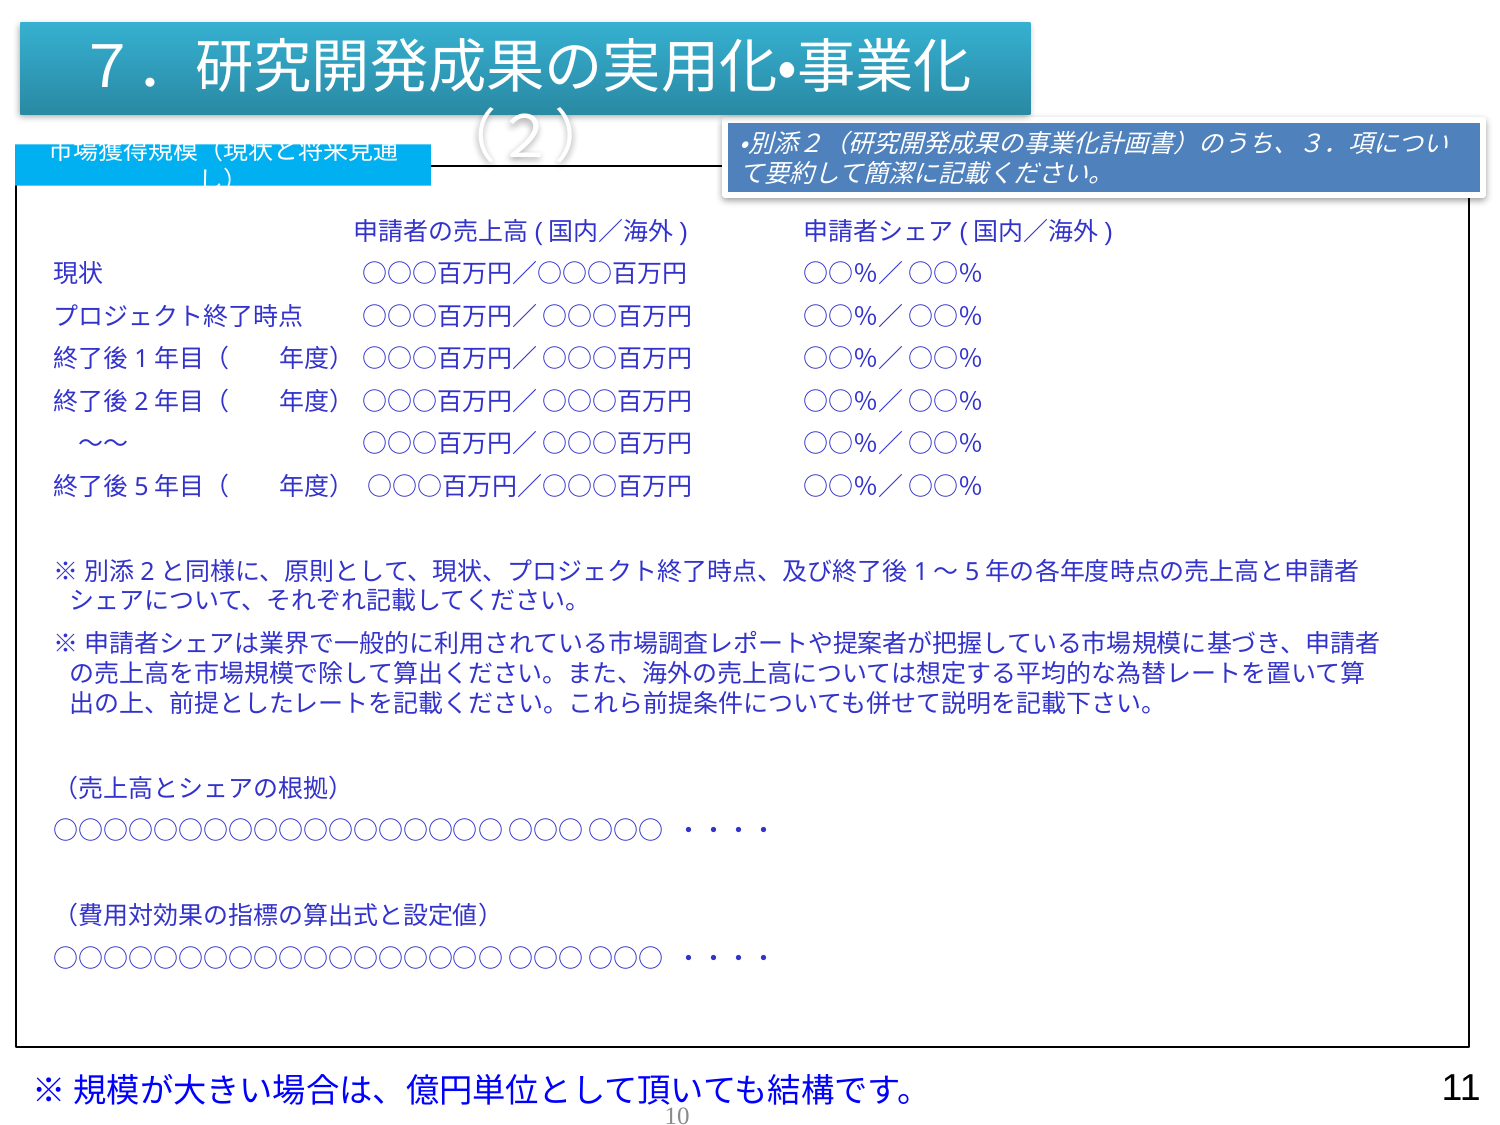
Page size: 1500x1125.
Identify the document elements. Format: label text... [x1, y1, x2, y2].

text_box 市場獲得規模（現状と将来見通し） [13, 142, 433, 188]
text_box ・別添２（研究開発成果の事業化計画書）のうち、３．項について要約して簡潔に記載ください。 [722, 117, 1486, 198]
text_box 申請者の売上高(国内／海外) 申請者シェア(国内／海外) 現状 ○○○百万円／○○○百万円 ○○％／ ○○％ プロジェクト終了時点 ○○○百万円／ ○○○百万円 ○○％／ ○○％ 終了後1年目（ 年度） ○○○百万円／ ○○○百万円 ○○％／ ○○％ 終了後2年目（ 年度） ○○○百万円／ ○○○百万円 ○○％／ ○○％ ～～ ○○○百万円／ ○○○百万円 ○○％／ ○○％ 終了後5年目（ 年度） ○○○百万円／○○○百万円 ○○％／ ○○％ ※別添2と同様に、原則として、現状、プロジェクト終了時点、及び終了後1～5年の各年度時点の売上高と申請者シェアについて、それぞれ記載してください。 ※申請者シェアは業界で一般的に利用されている市場調査レポートや提案者が把握している市場規模に基づき、申請者の売上高を市場規模で除して算出ください。また、海外の売上高については想定する平均的な為替レートを置いて算出の上、前提としたレートを記載ください。これら前提条件についても併せて説明を記載下さい。 （売上高とシェアの根拠） ○○○○○○○○○○○○○○○○○○ ○○○ ○○○ ・・・・ （費用対効果の指標の算出式と設定値） ○○○○○○○○○○○○○○○○○○ ○○○ ○○○ ・・・・ [38, 208, 1404, 980]
text_box ※規模が大きい場合は、億円単位として頂いても結構です。 [17, 1062, 1424, 1117]
slide_number 10 [501, 1117, 852, 1125]
text_box 11 [1393, 1066, 1481, 1105]
text_box ７．研究開発成果の実用化・事業化（２） [20, 22, 1031, 115]
text_box [14, 164, 1471, 1049]
